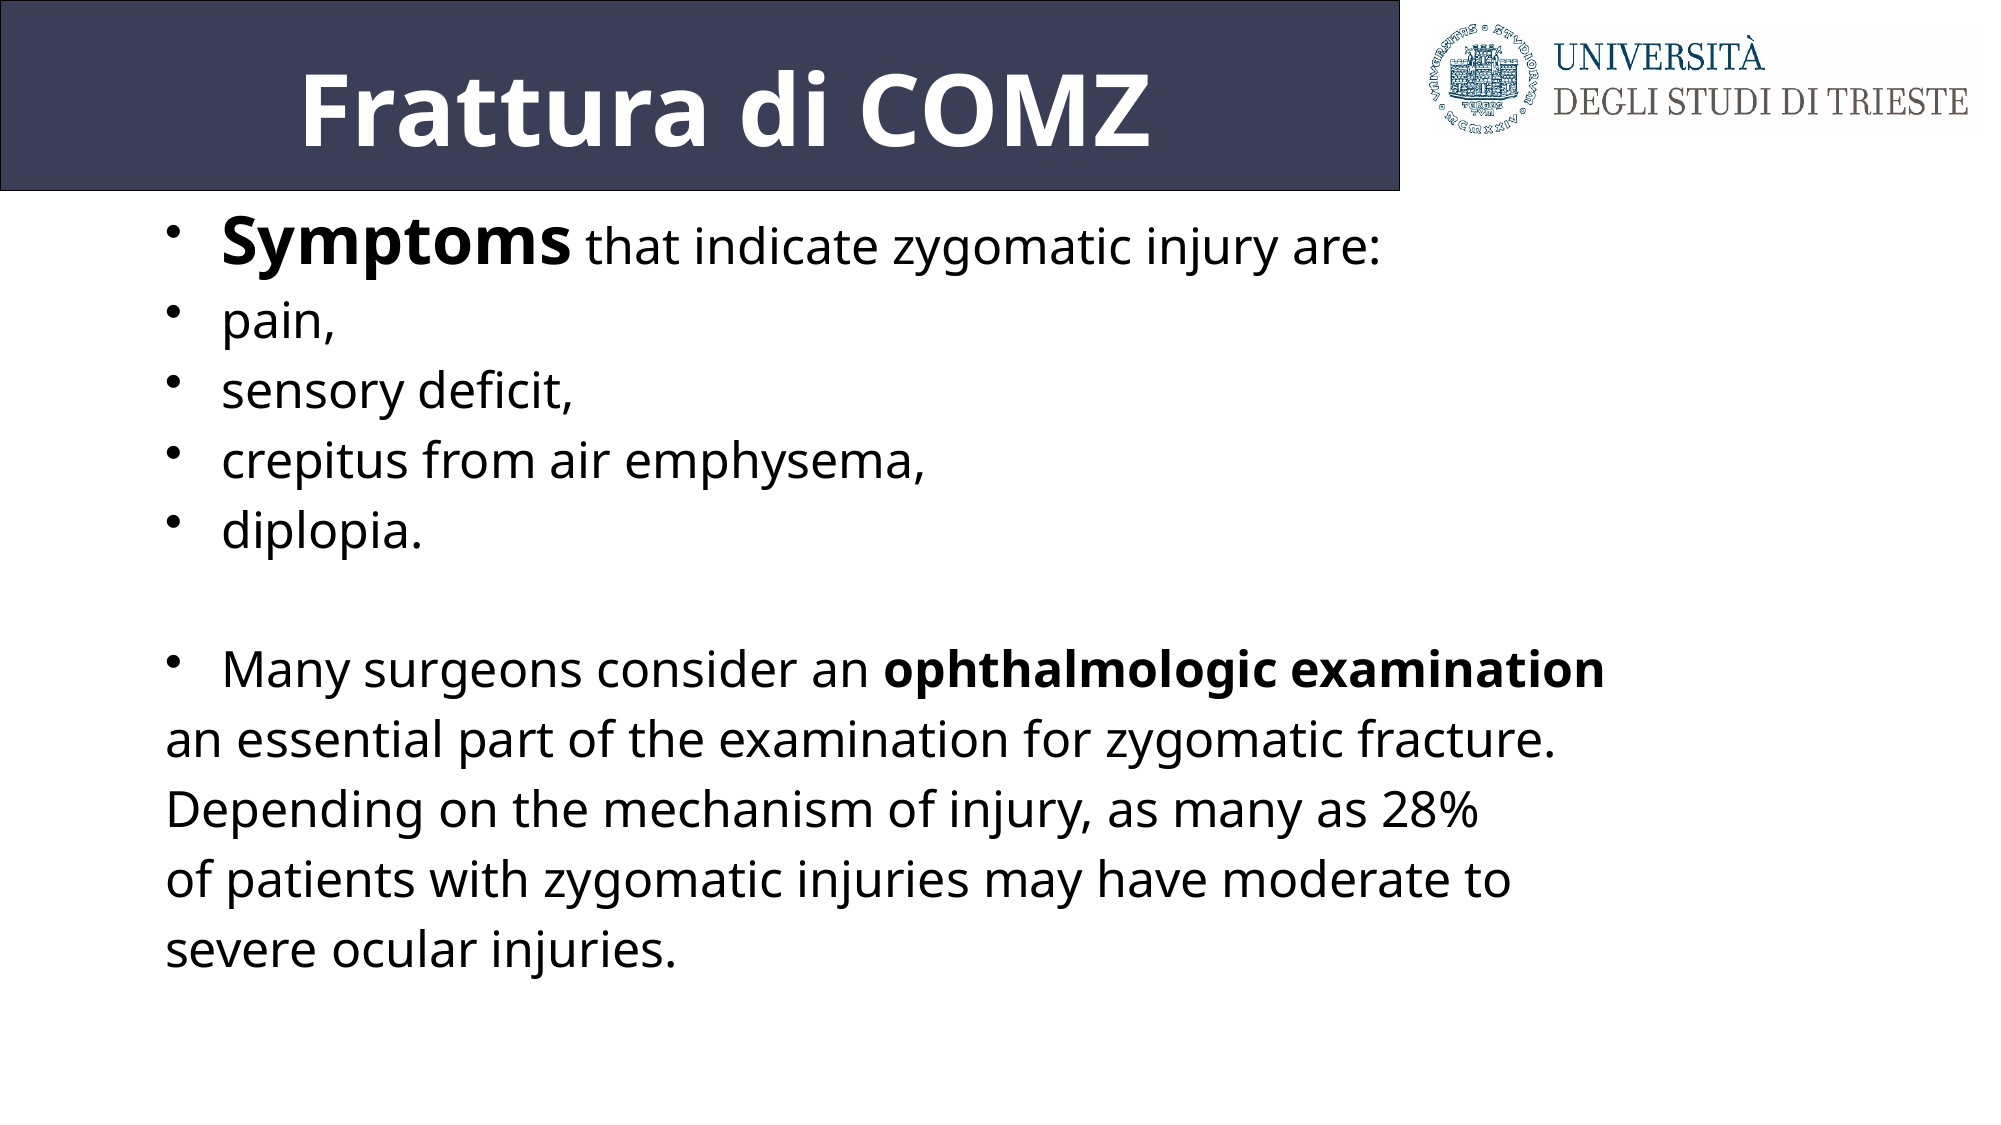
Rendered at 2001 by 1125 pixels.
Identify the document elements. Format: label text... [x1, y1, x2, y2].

list ﻿Symptoms that indicate zygomatic injury are: pain, sensory deficit, crepitus from air emphysema, diplopia. Many surgeons consider an ophthalmologic examination an essential part of the examination for zygomatic fracture. Depending on the mechanism of injury, as many as 28% of patients with zygomatic injuries may have moderate to severe ocular injuries. [150, 190, 1850, 1018]
title Frattura di COMZ [49, 41, 1400, 172]
picture [1429, 24, 1987, 134]
